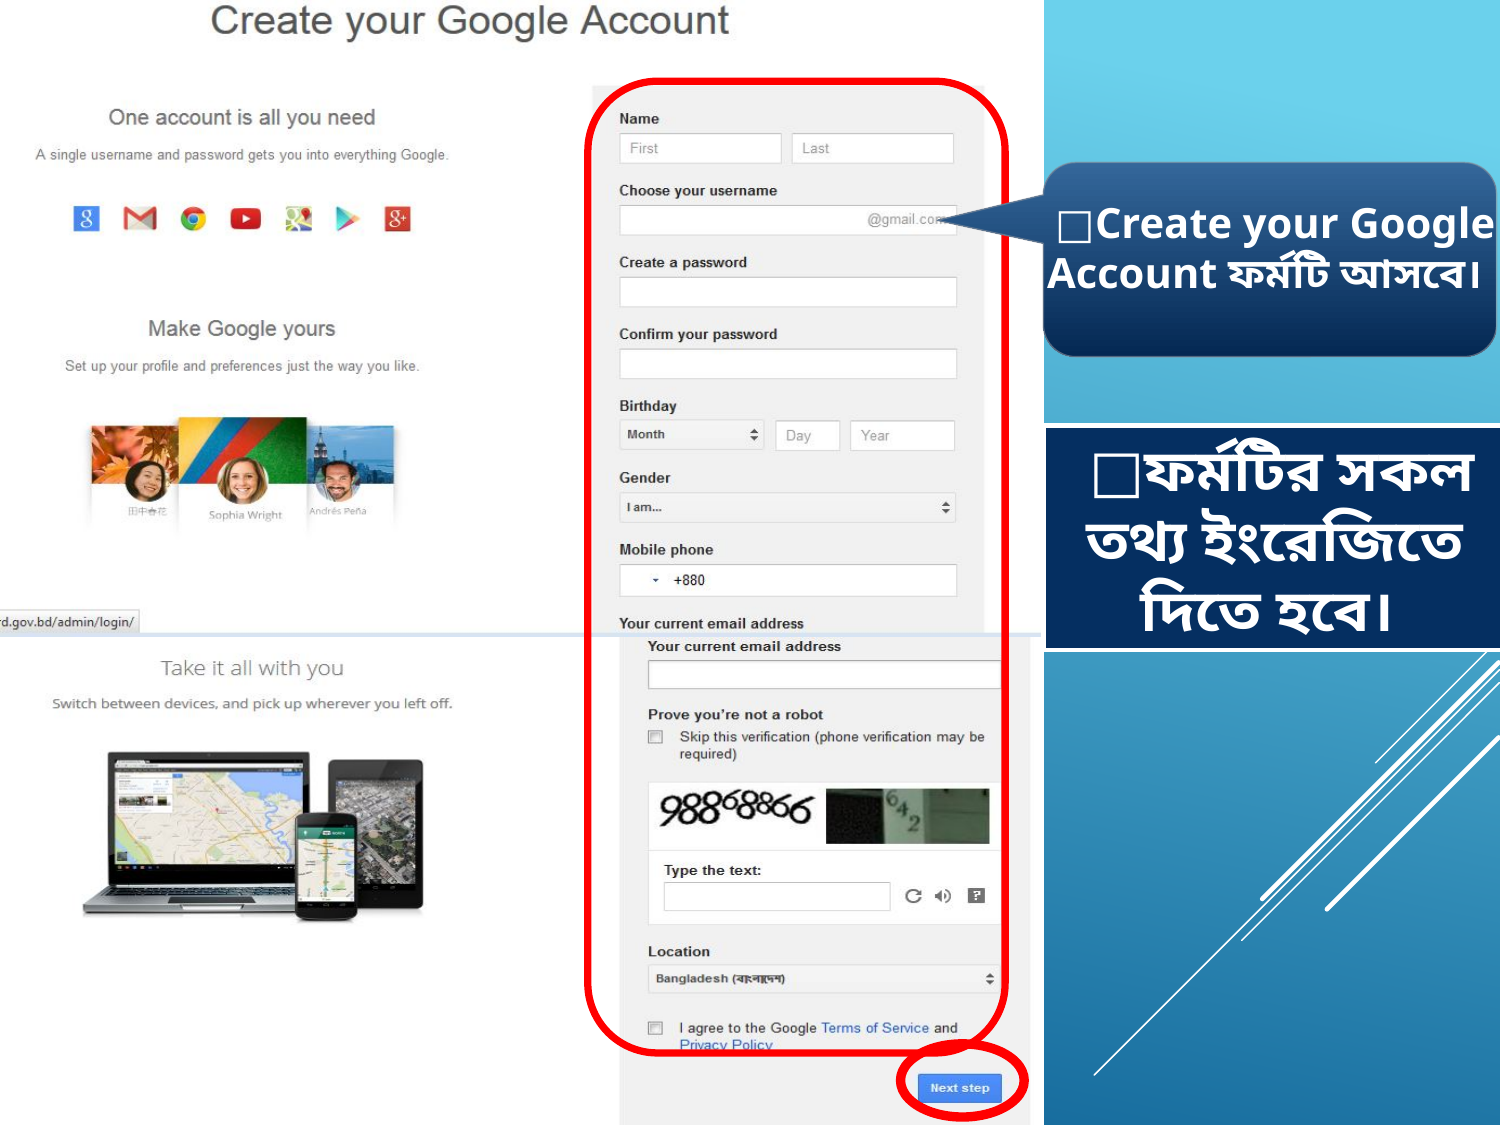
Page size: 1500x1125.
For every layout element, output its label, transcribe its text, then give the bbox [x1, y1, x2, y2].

text_box [1044, 161, 1497, 189]
text_box [1044, 305, 1498, 358]
text_box □Create your Google Account ফর্মটি আসবে। [1044, 189, 1500, 305]
picture [0, 0, 1044, 1125]
text_box □ফর্মটির সকল তথ্য ইংরেজিতে দিতে হবে। [1044, 423, 1500, 652]
